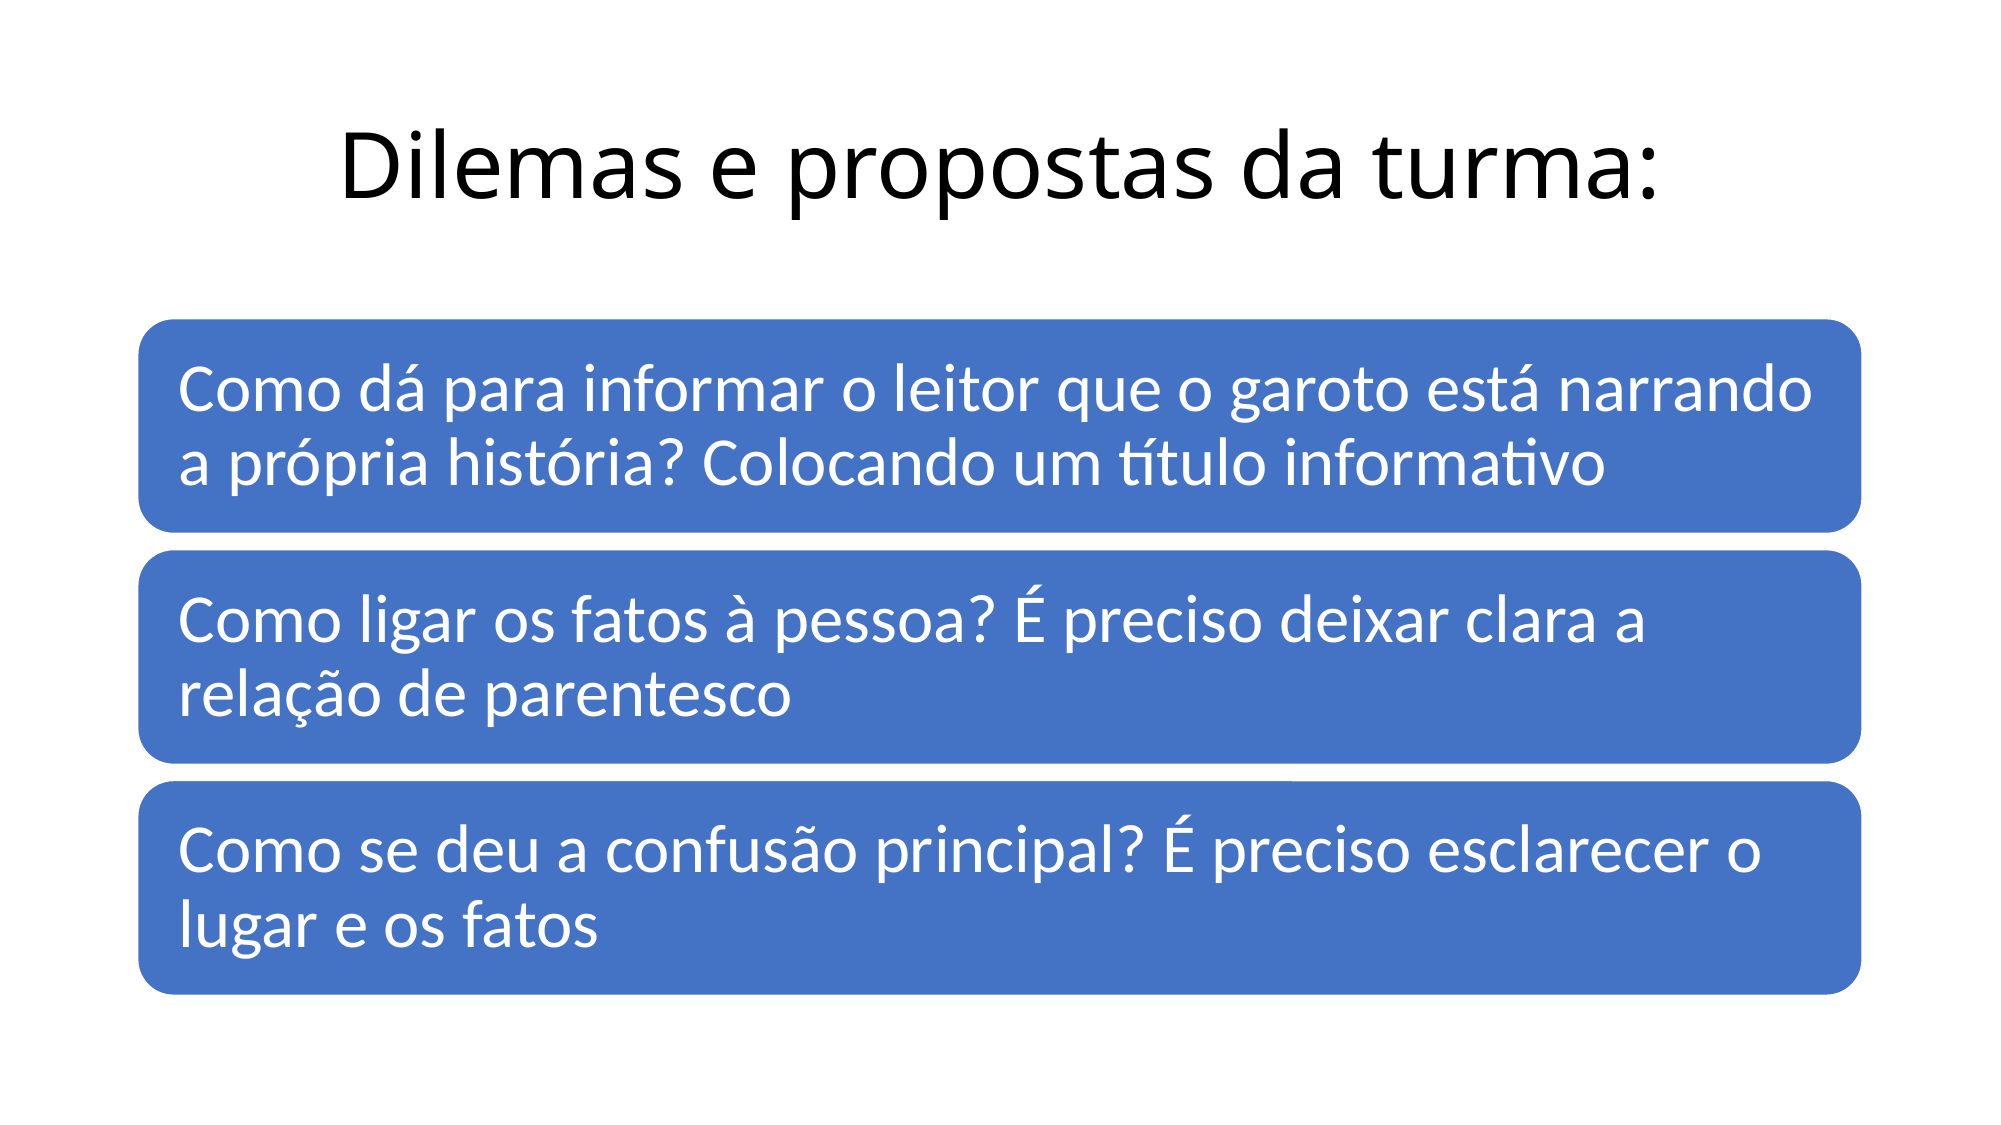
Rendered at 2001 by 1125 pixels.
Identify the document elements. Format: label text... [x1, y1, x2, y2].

title Dilemas e propostas da turma: [137, 59, 1863, 278]
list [137, 299, 1863, 1014]
